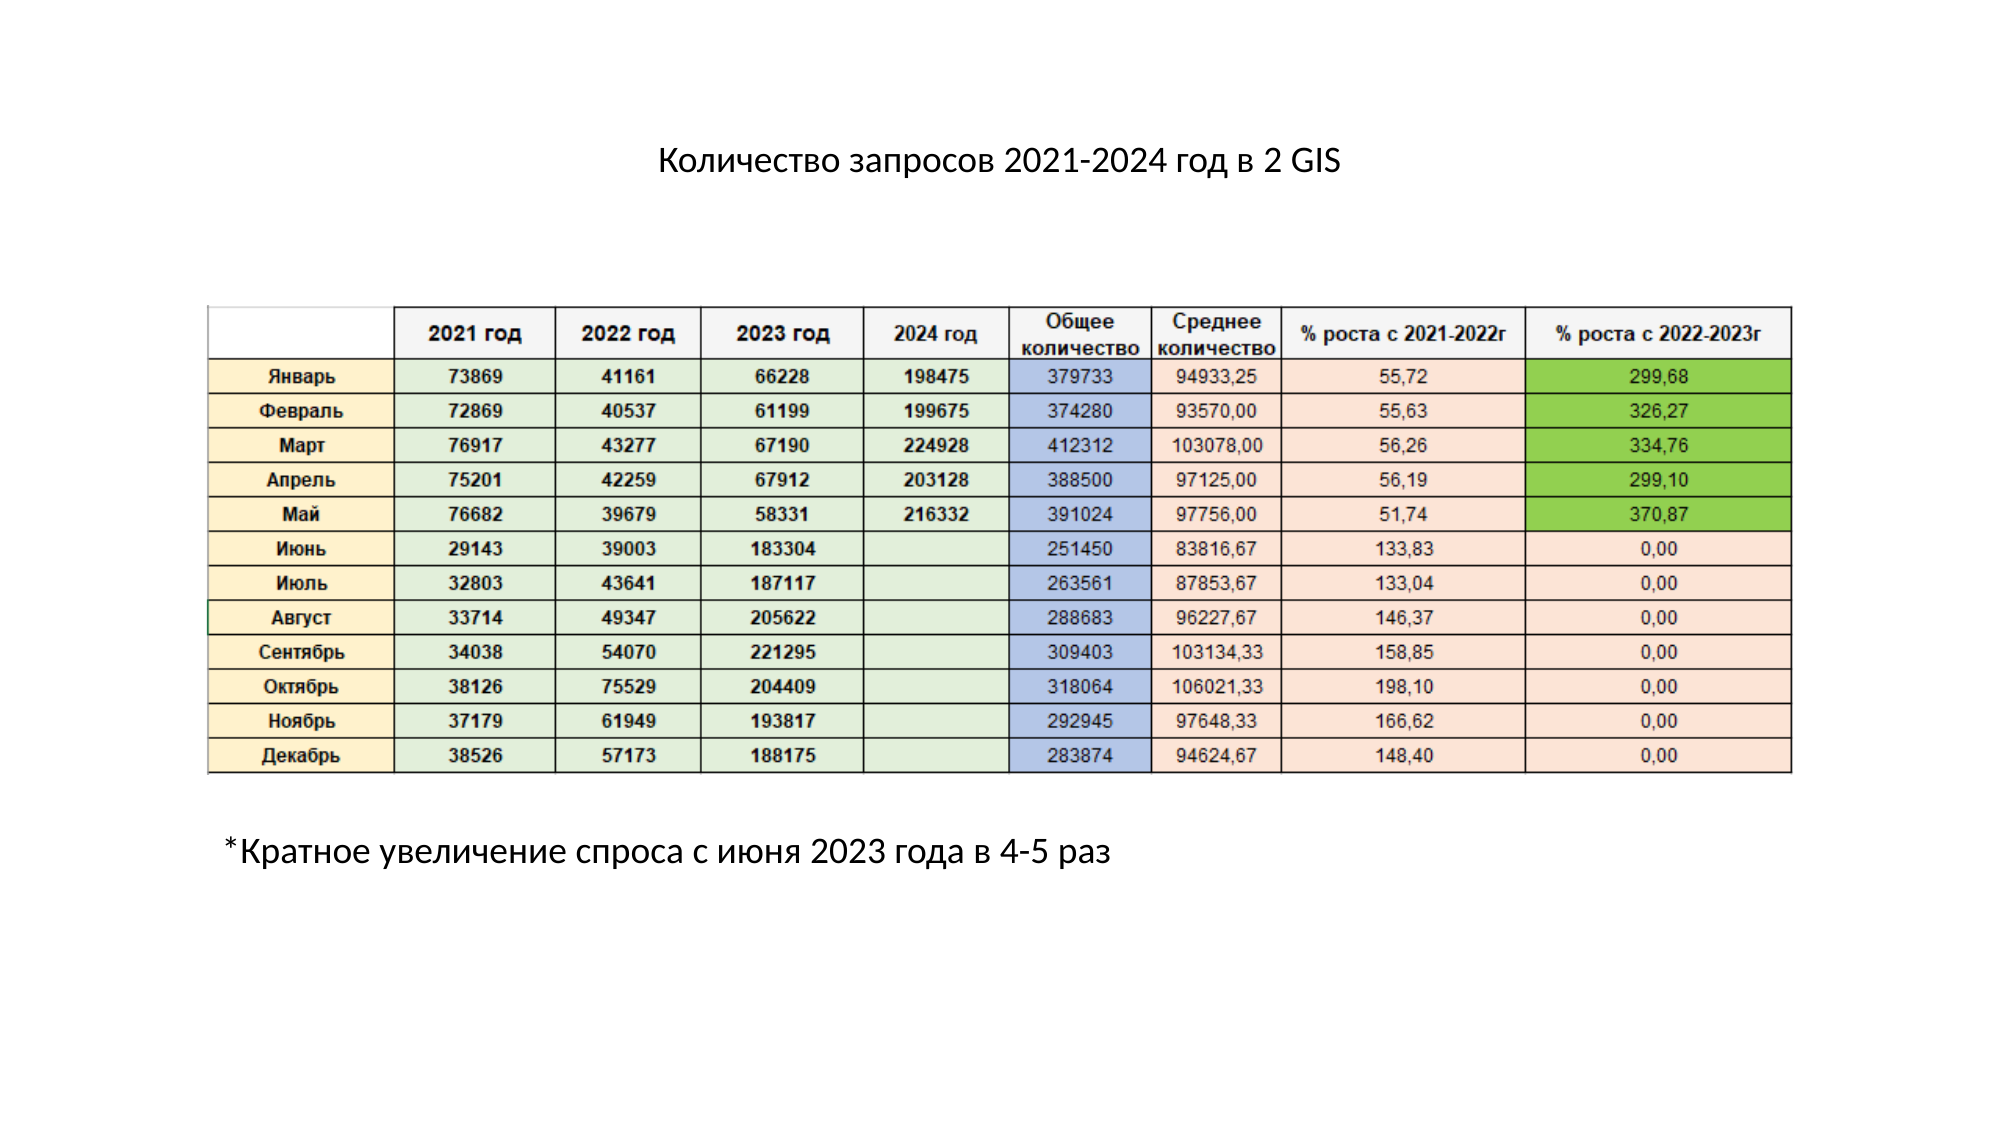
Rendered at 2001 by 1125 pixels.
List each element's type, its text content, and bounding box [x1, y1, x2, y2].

text_box Количество запросов 2021-2024 год в 2 GIS [643, 127, 1357, 188]
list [206, 305, 1794, 775]
text_box *Кратное увеличение спроса с июня 2023 года в 4-5 раз [206, 819, 1132, 879]
